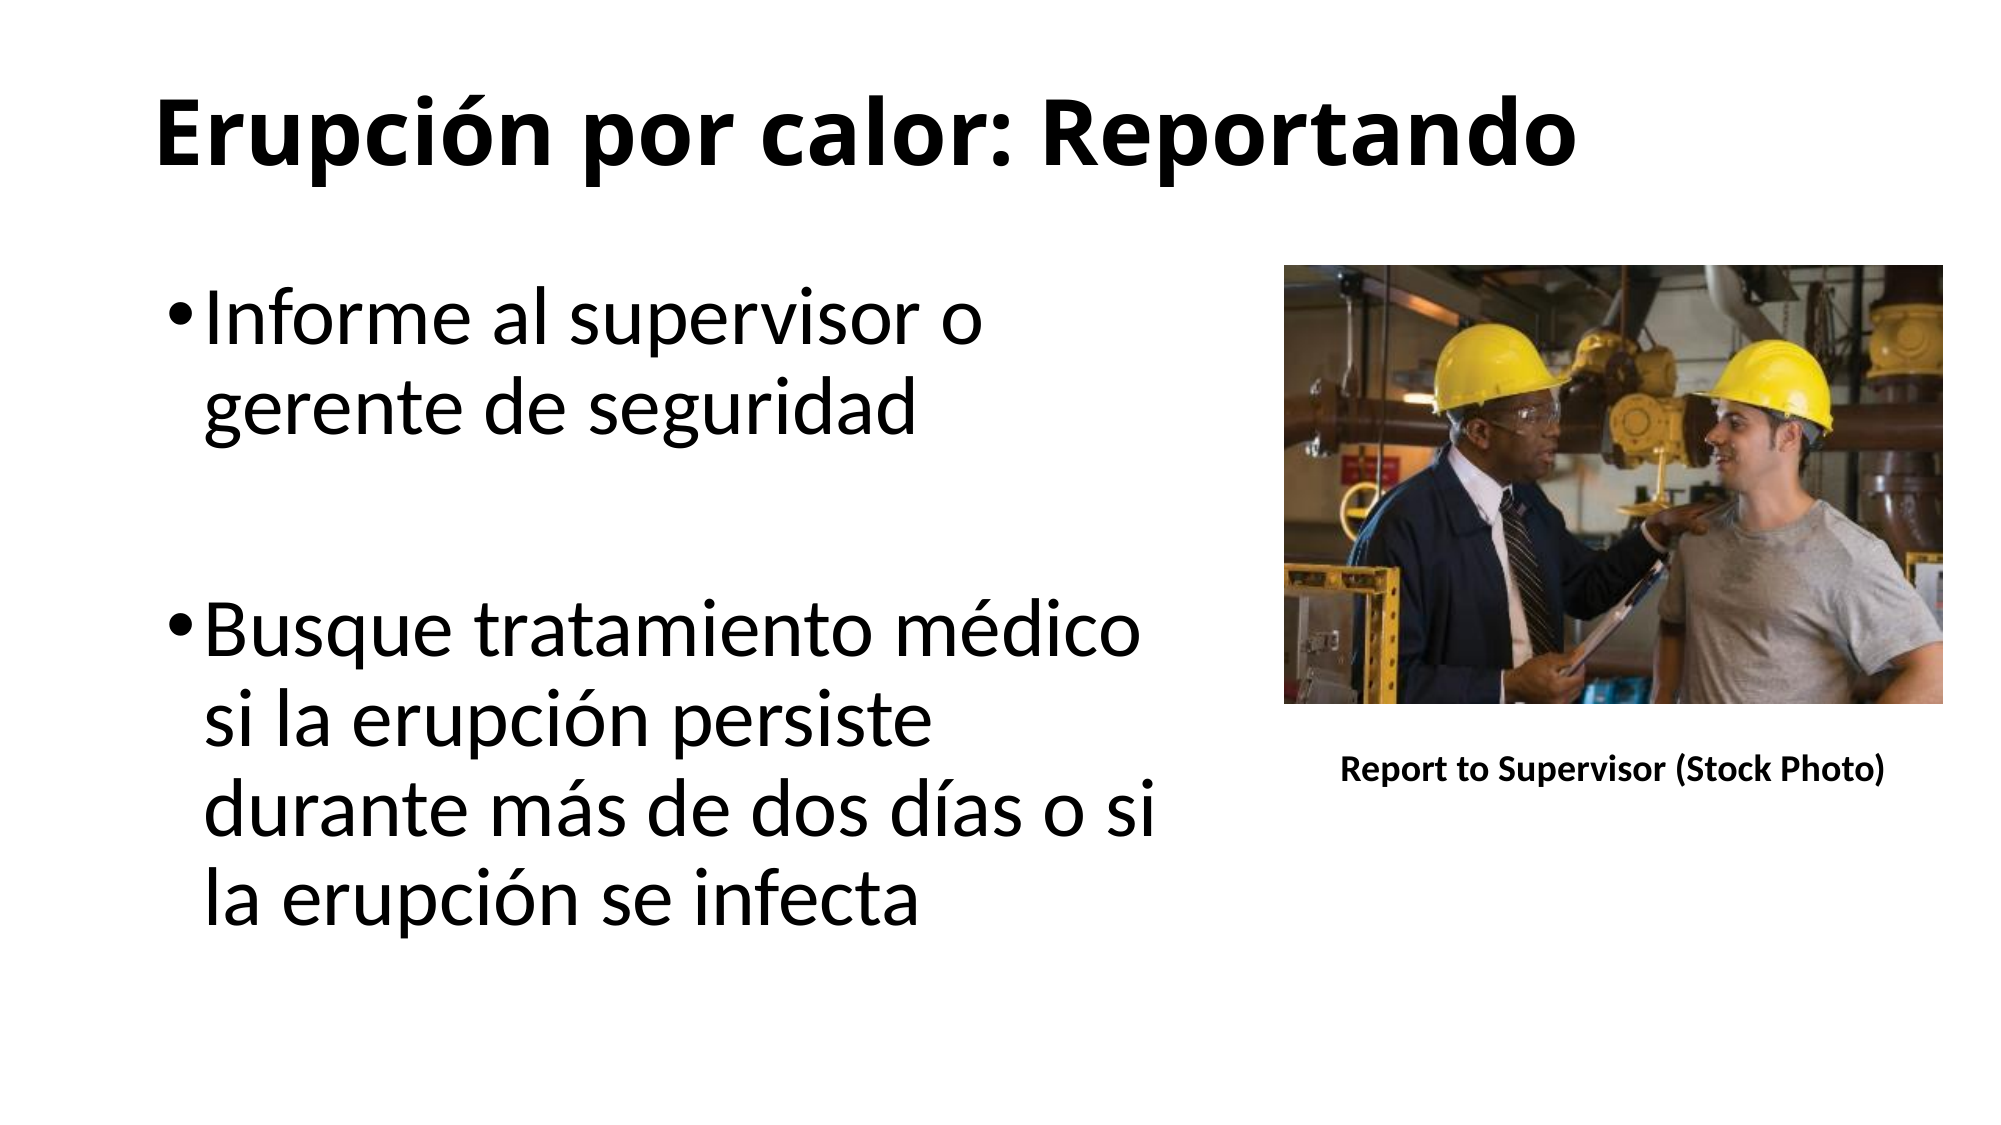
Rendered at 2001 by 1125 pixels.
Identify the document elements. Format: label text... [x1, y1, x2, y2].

list Report to Supervisor (Stock Photo) [1284, 719, 1943, 797]
list Informe al supervisor o gerente de seguridad Busque tratamiento médico si la erupción persiste durante más de dos días o si la erupción se infecta [151, 265, 1223, 1064]
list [1284, 265, 1943, 704]
title Erupción por calor: Reportando [137, 78, 1863, 194]
